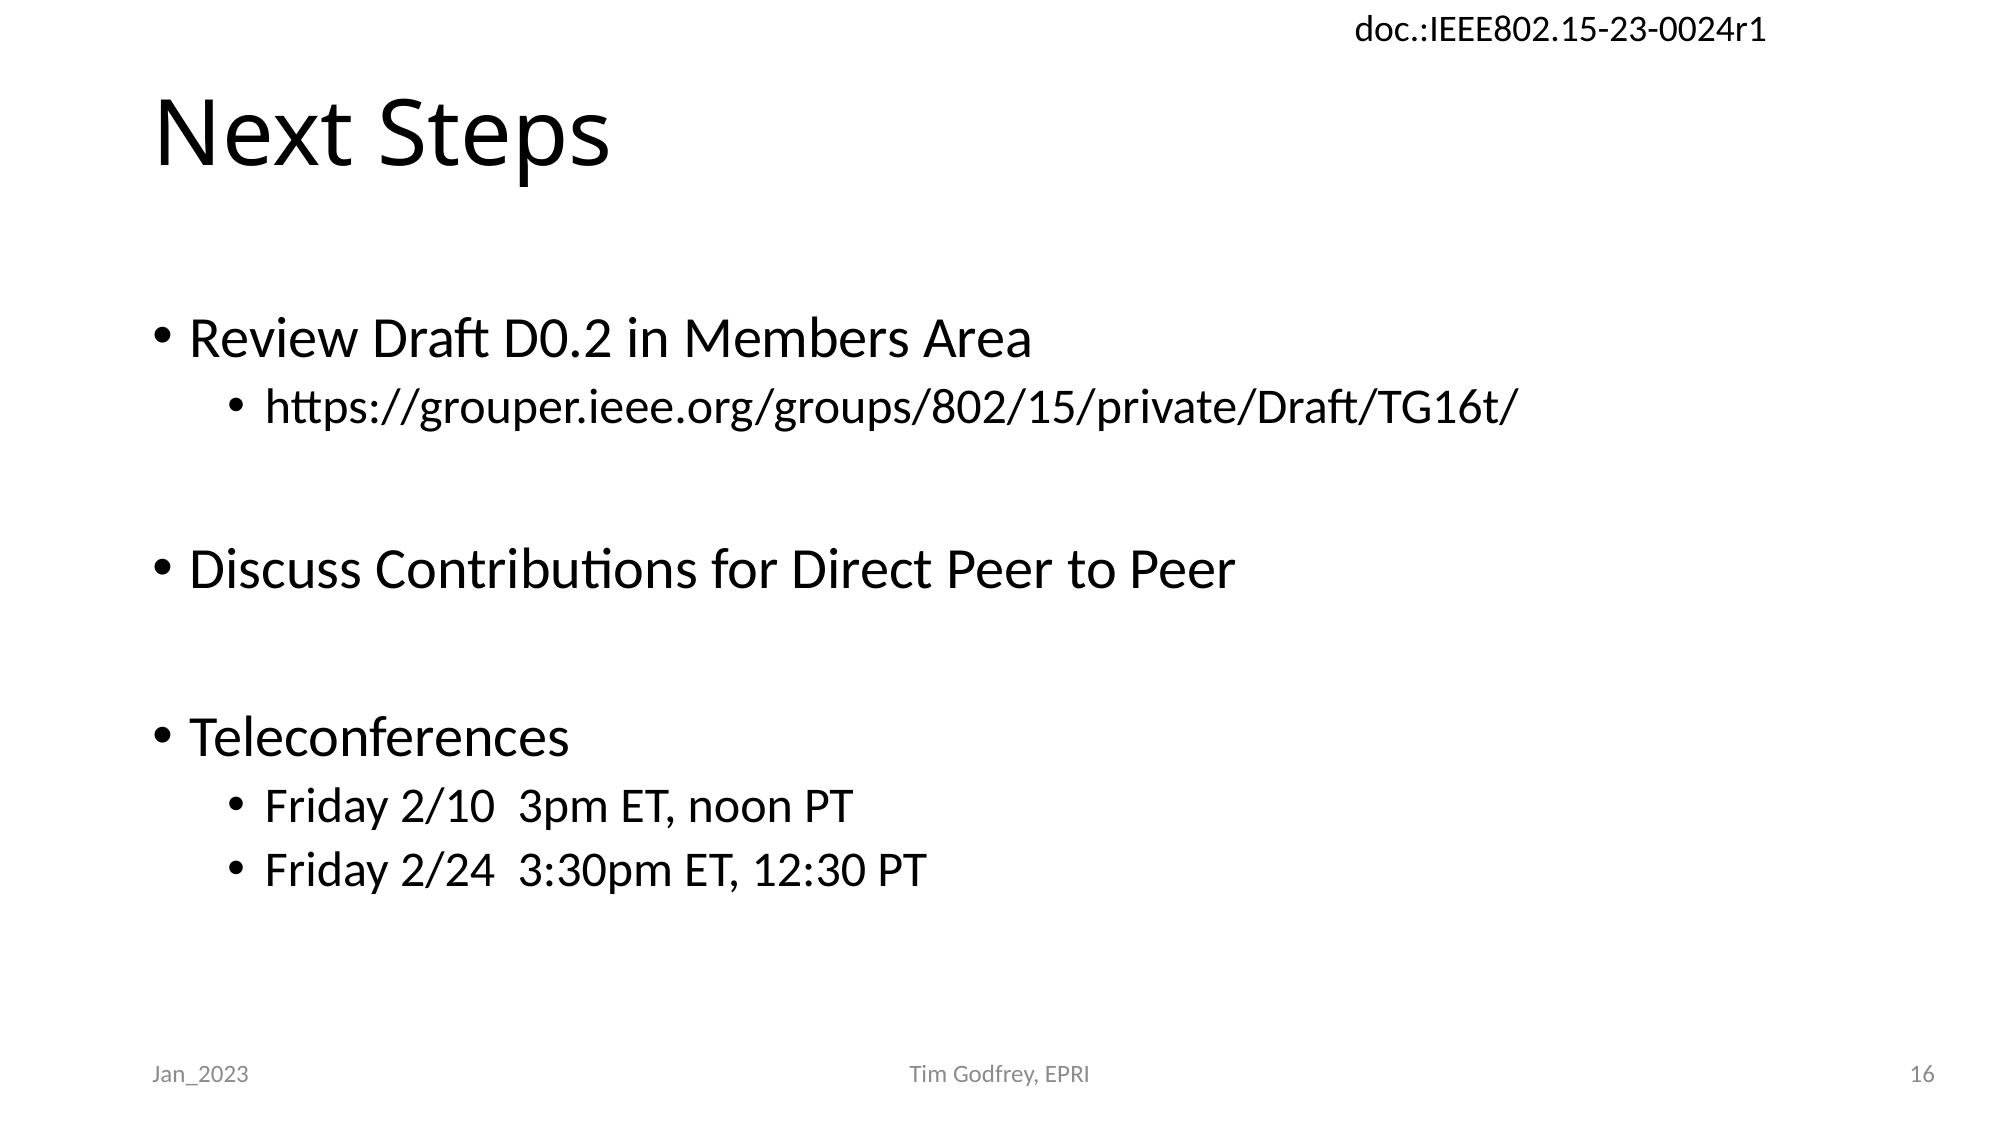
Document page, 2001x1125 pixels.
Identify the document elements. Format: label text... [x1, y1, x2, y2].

list Review Draft D0.2 in Members Area https://grouper.ieee.org/groups/802/15/private/Draft/TG16t/ Discuss Contributions for Direct Peer to Peer Teleconferences Friday 2/10 3pm ET, noon PT Friday 2/24 3:30pm ET, 12:30 PT [137, 299, 1888, 1014]
title Next Steps [137, 59, 1863, 213]
footer Tim Godfrey, EPRI [662, 1042, 1338, 1103]
slide_number 16 [1462, 1042, 1950, 1103]
slide_number Jan_2023 [137, 1042, 588, 1103]
